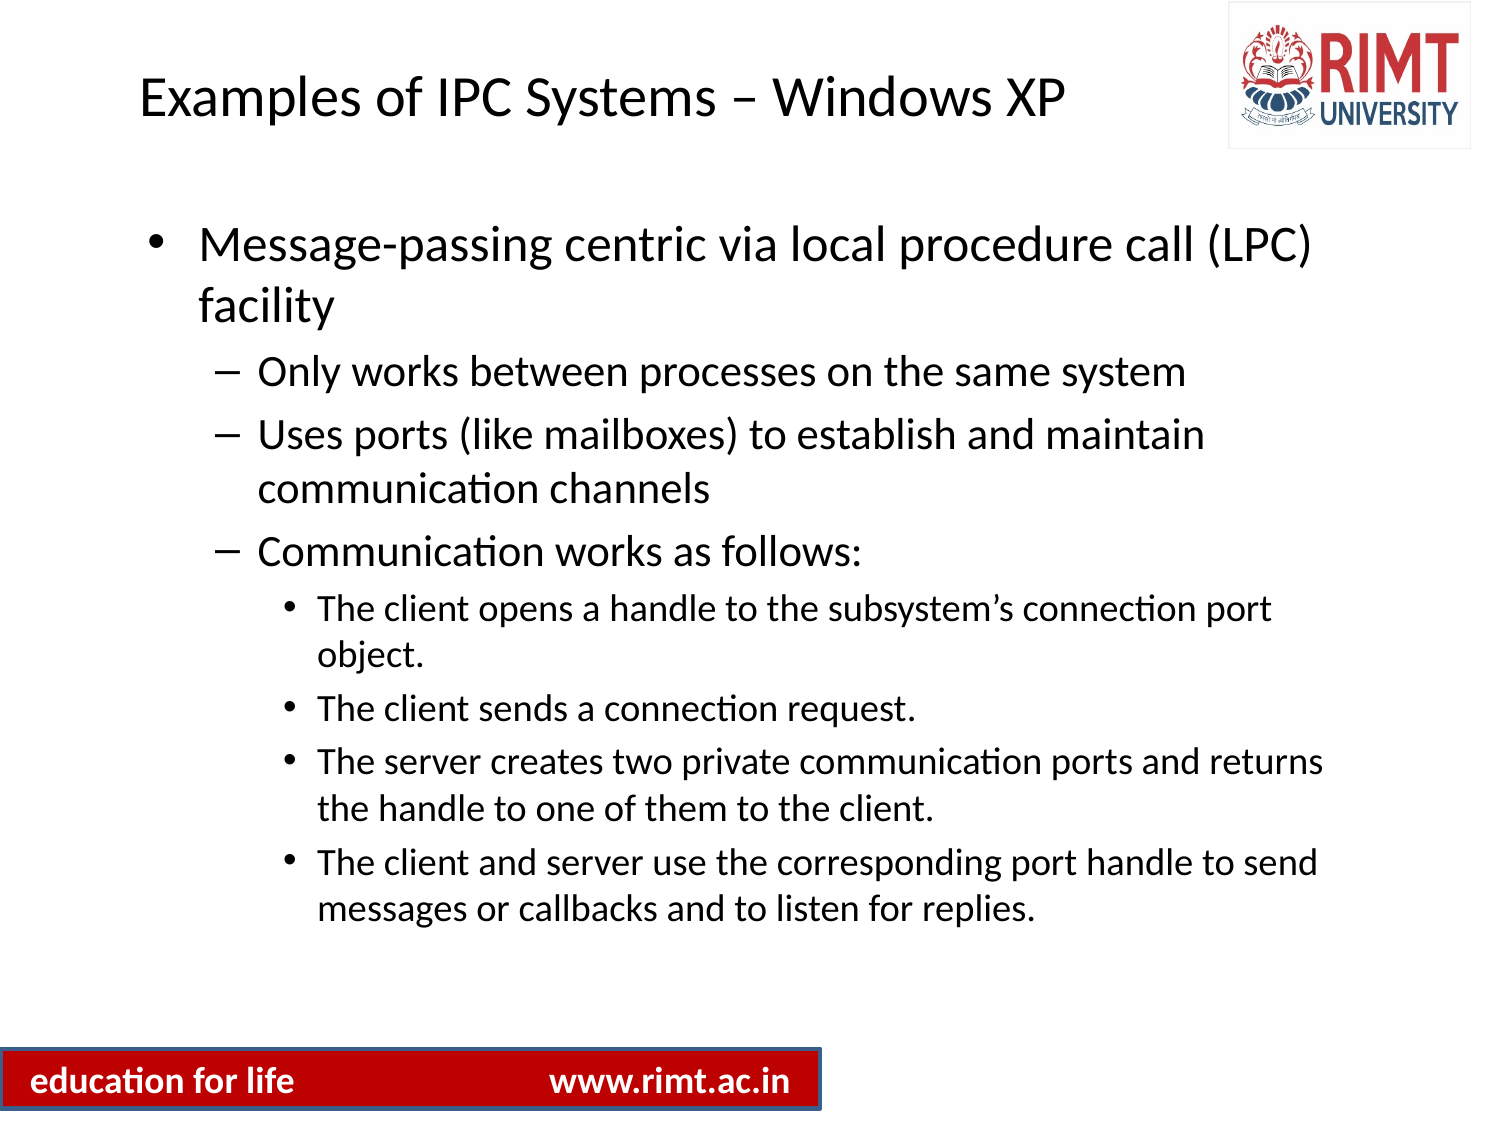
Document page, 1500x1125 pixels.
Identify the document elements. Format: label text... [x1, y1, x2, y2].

list Message-passing centric via local procedure call (LPC) facility Only works between processes on the same system Uses ports (like mailboxes) to establish and maintain communication channels Communication works as follows: The client opens a handle to the subsystem’s connection port object. The client sends a connection request. The server creates two private communication ports and returns the handle to one of them to the client. The client and server use the corresponding port handle to send messages or callbacks and to listen for replies. [132, 202, 1374, 946]
picture [1227, 1, 1471, 149]
text_box education for life www.rimt.ac.in [0, 1047, 822, 1111]
title Examples of IPC Systems – Windows XP [124, 45, 1222, 141]
